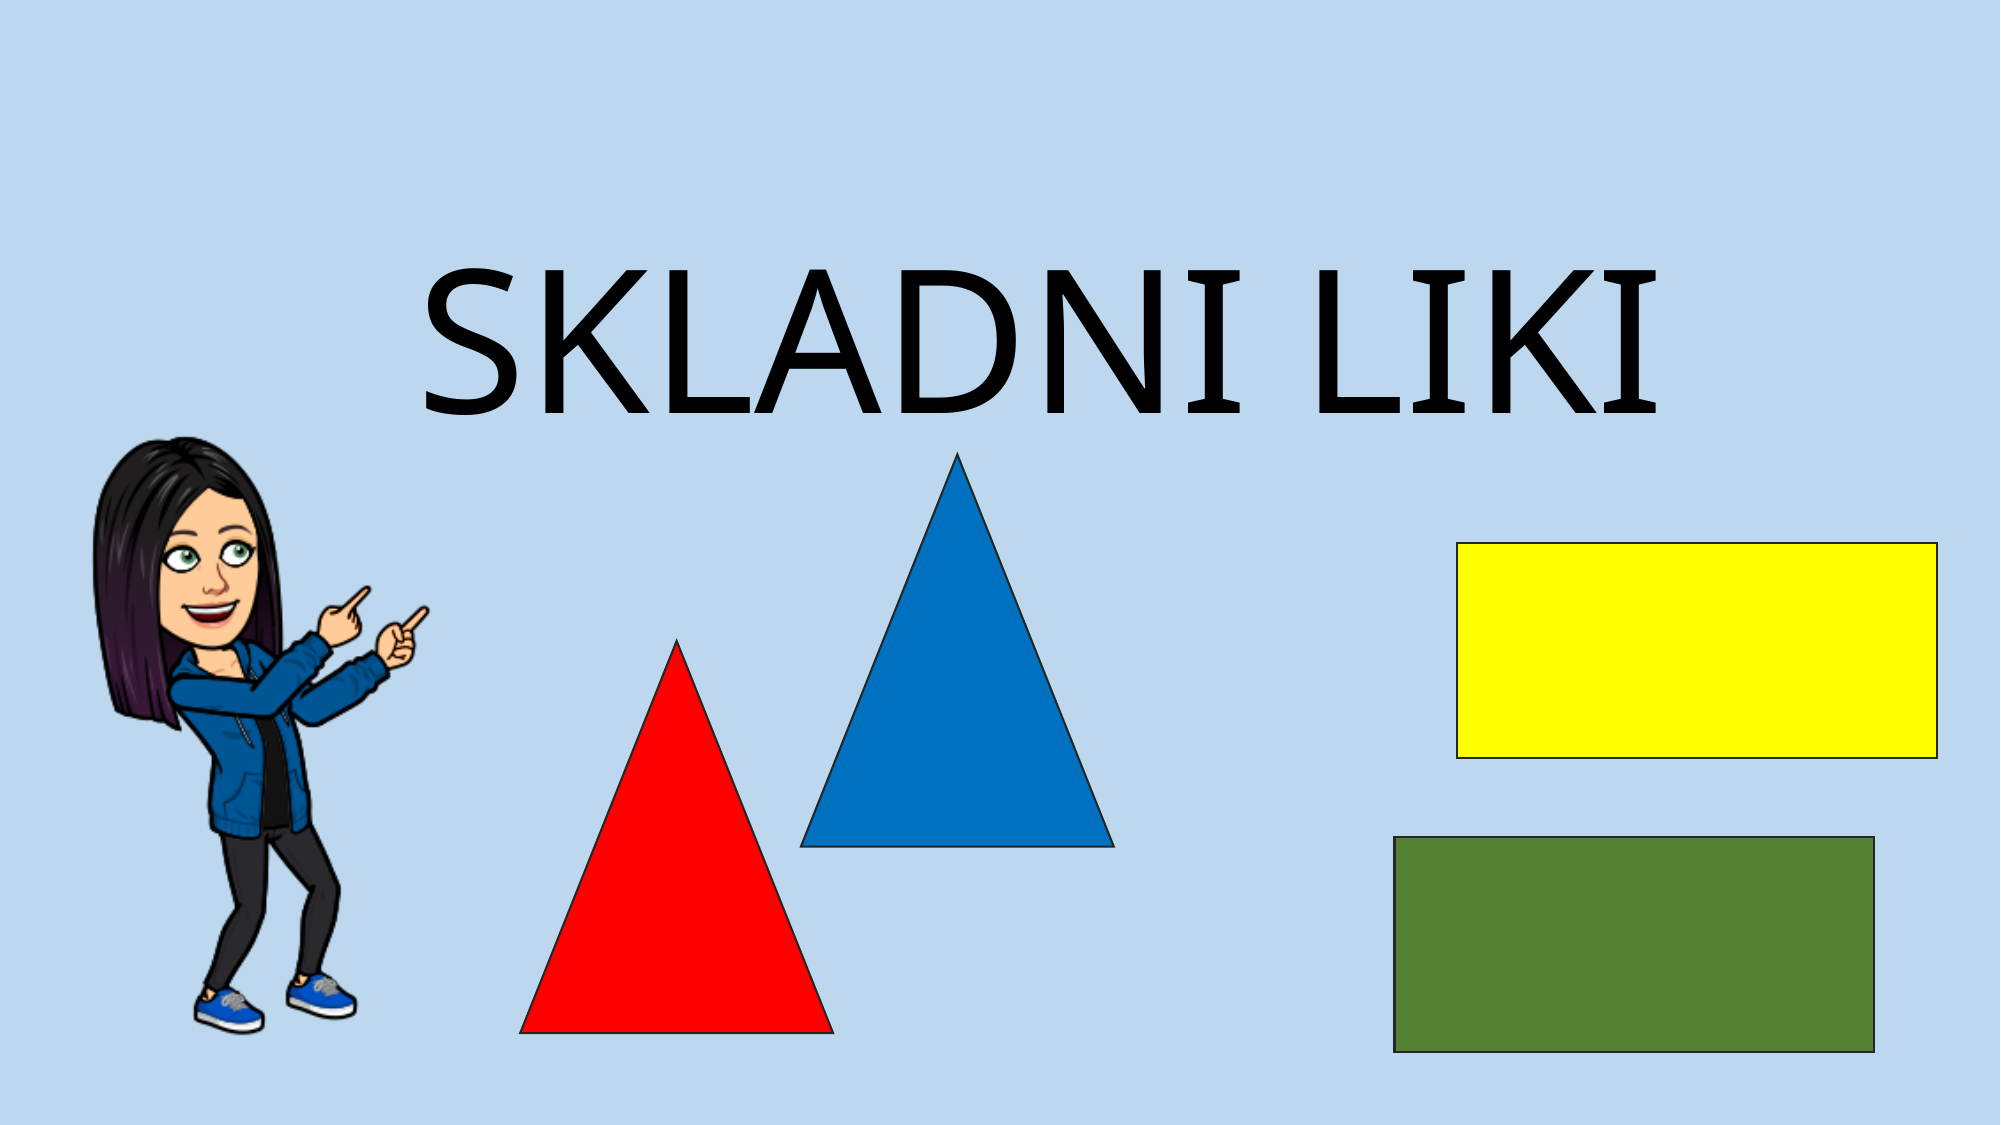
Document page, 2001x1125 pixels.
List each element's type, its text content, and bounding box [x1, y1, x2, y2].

title SKLADNI LIKI [206, 72, 1875, 465]
text_box [1393, 836, 1875, 1053]
text_box [633, 638, 835, 1035]
text_box [799, 451, 1116, 848]
text_box [1456, 542, 1938, 759]
picture [0, 349, 633, 1053]
